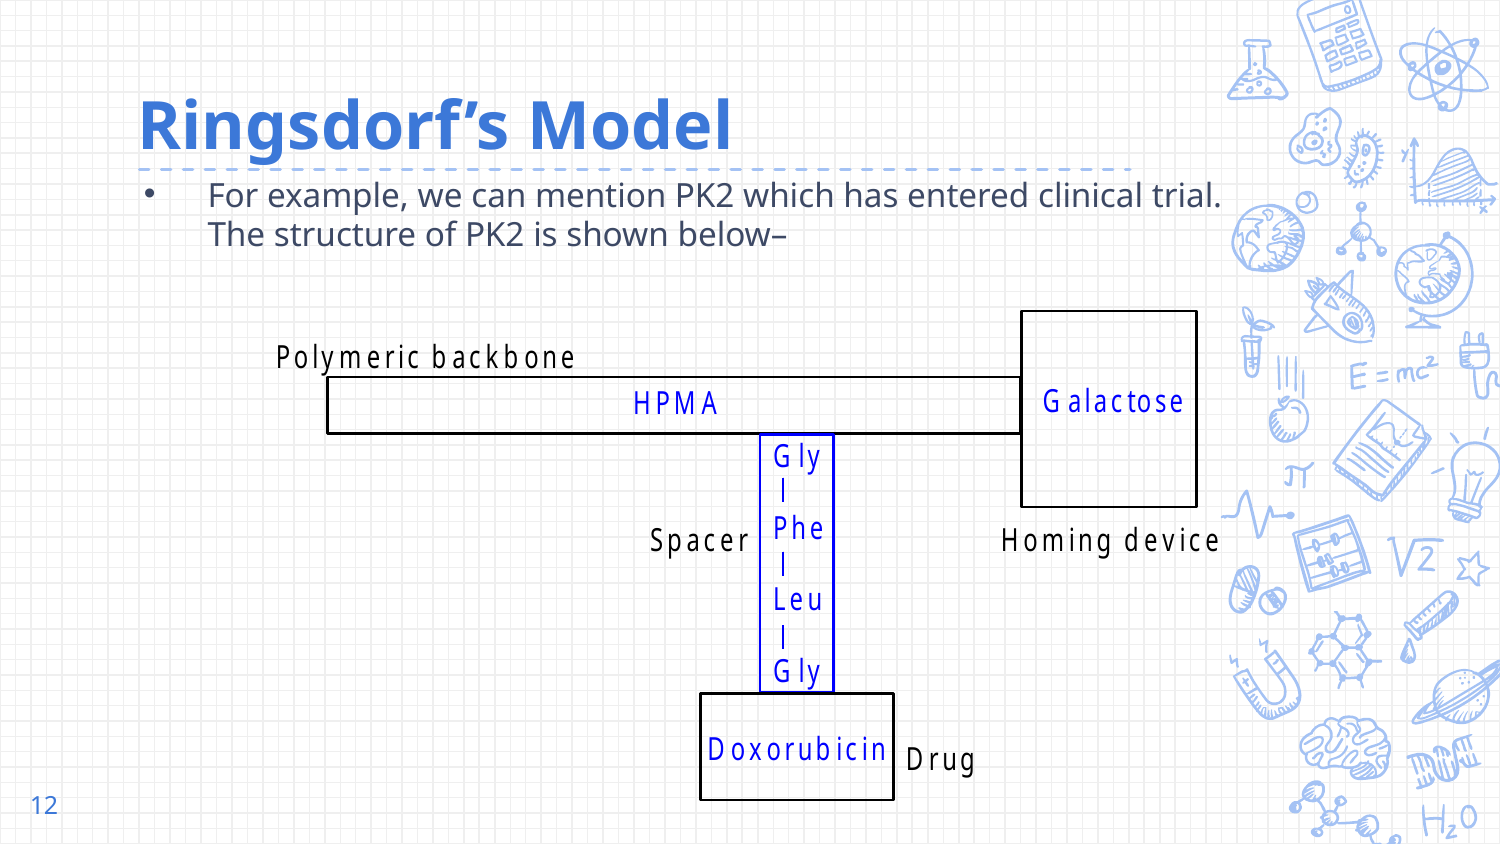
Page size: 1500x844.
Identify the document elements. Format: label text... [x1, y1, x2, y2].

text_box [275, 306, 1225, 807]
list For example, we can mention PK2 which has entered clinical trial. The structure of PK2 is shown below– [117, 158, 1268, 807]
slide_number 12 [14, 774, 105, 840]
title Ringsdorf’s Model [122, 62, 1328, 178]
